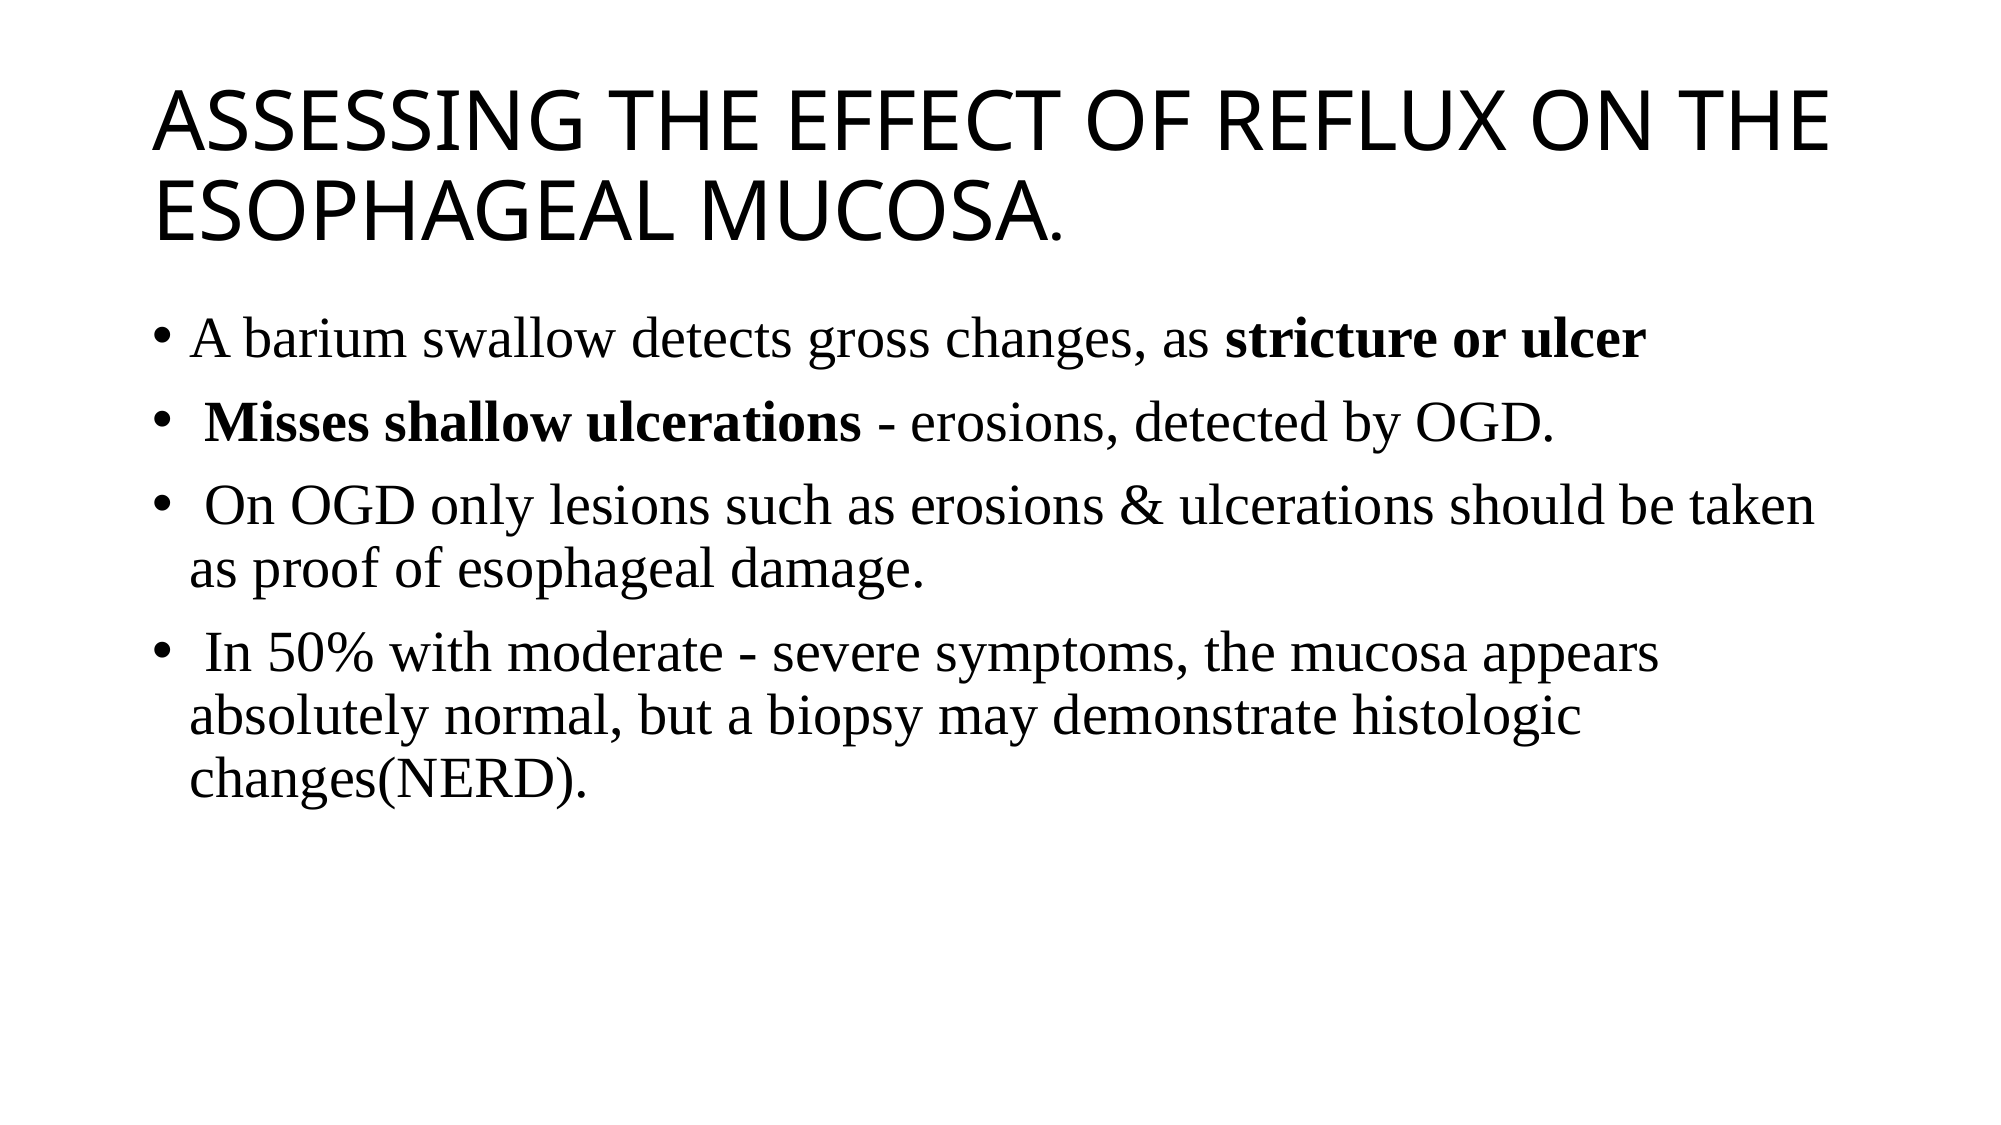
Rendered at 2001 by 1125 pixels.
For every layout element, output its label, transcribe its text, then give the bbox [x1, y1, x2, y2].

title ASSESSING THE EFFECT OF REFLUX ON THE ESOPHAGEAL MUCOSA. [137, 59, 1863, 278]
list A barium swallow detects gross changes, as stricture or ulcer Misses shallow ulcerations - erosions, detected by OGD. On OGD only lesions such as erosions & ulcerations should be taken as proof of esophageal damage. In 50% with moderate - severe symptoms, the mucosa appears absolutely normal, but a biopsy may demonstrate histologic changes(NERD). [137, 299, 1863, 1014]
